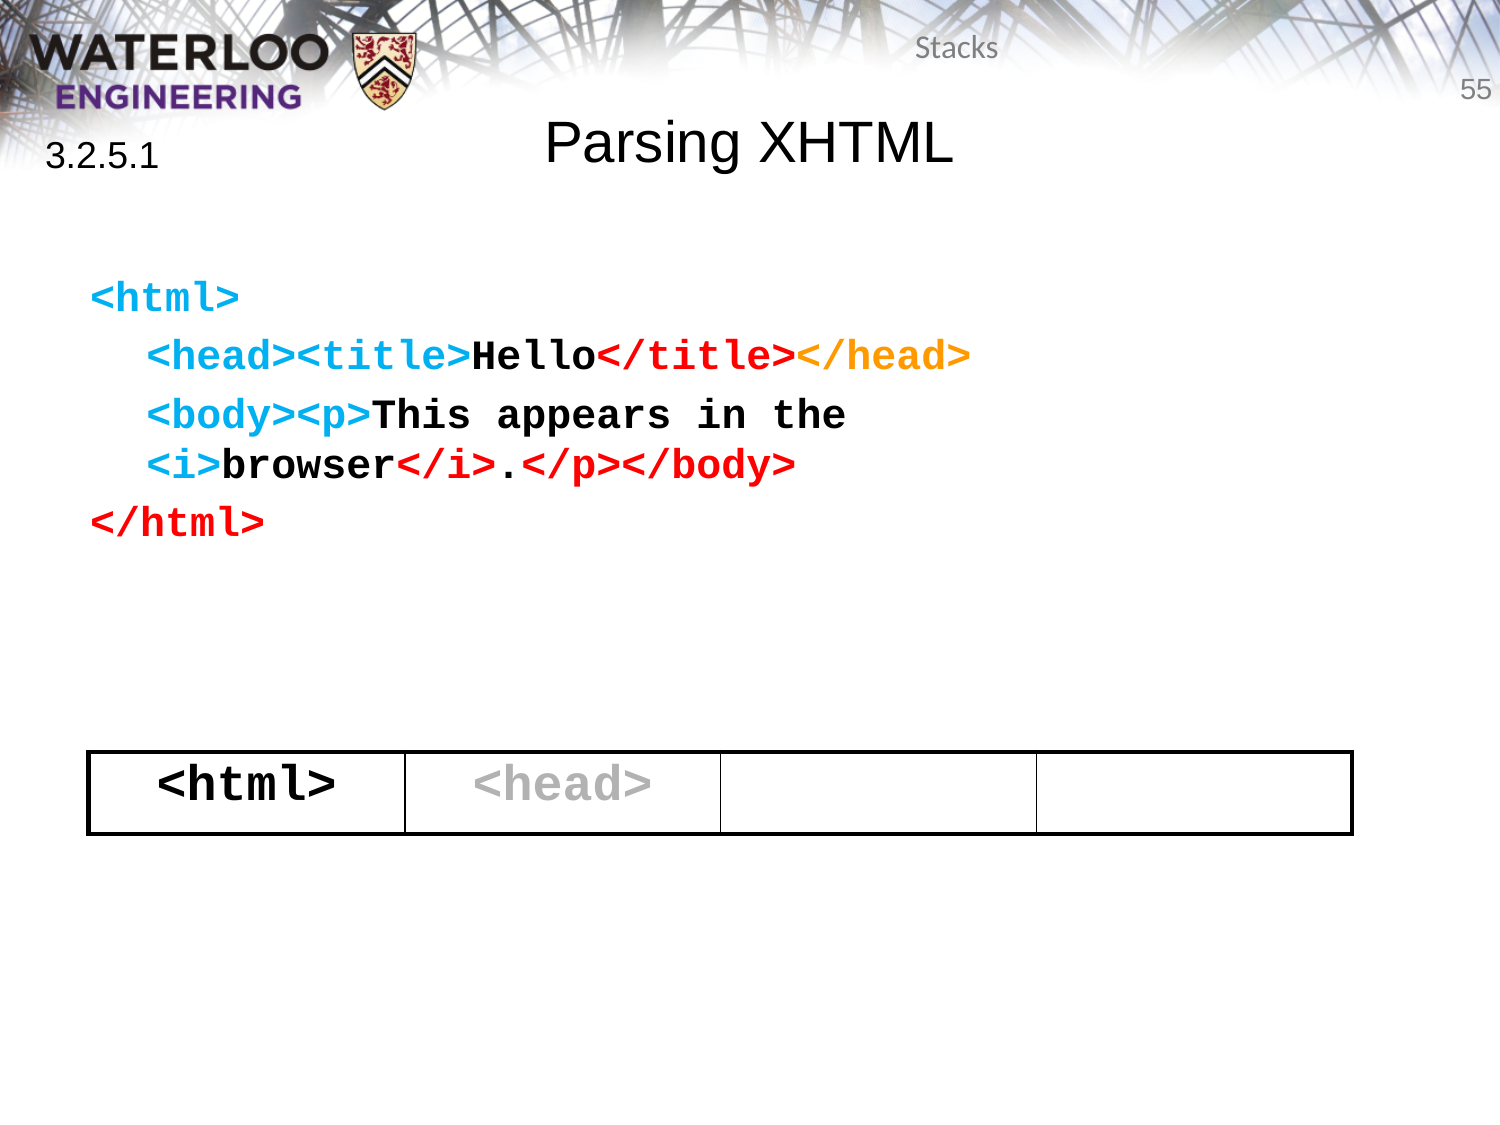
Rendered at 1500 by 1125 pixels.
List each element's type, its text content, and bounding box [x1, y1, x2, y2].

table_header [1037, 754, 1350, 832]
table_header [721, 754, 1036, 832]
list <html> <head><title>Hello</title></head> <body><p>This appears in the <i>browser</i>.</p></body> </html> [74, 262, 1426, 1006]
table_header <head> [406, 754, 720, 832]
text_box 3.2.5.1 [30, 124, 175, 184]
title Parsing XHTML [74, 44, 1426, 233]
picture [0, 0, 1500, 1125]
table_header <html> [91, 754, 404, 832]
